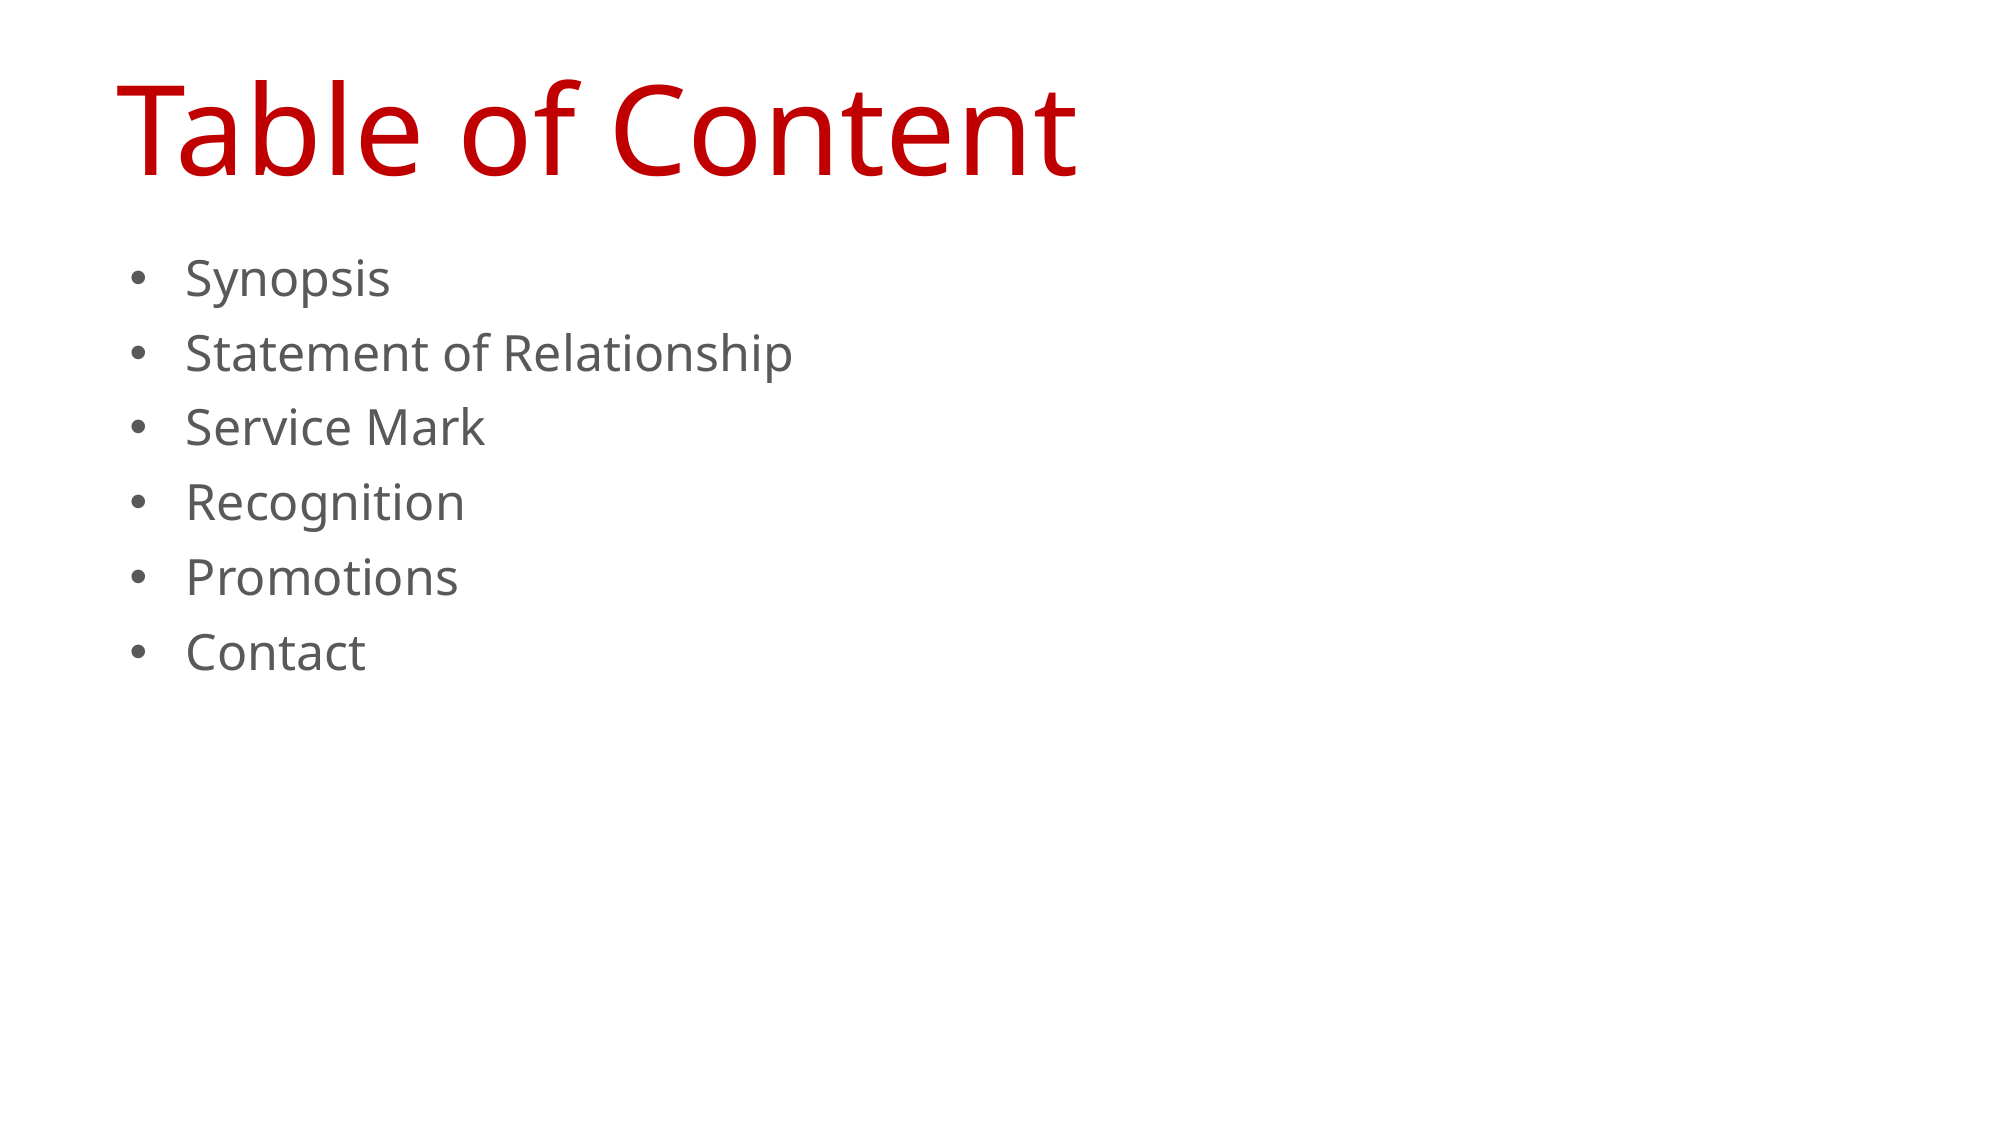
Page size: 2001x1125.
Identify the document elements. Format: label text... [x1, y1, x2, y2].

title Table of Content [101, 42, 1826, 210]
list Synopsis Statement of Relationship Service Mark Recognition Promotions Contact [114, 245, 1840, 875]
